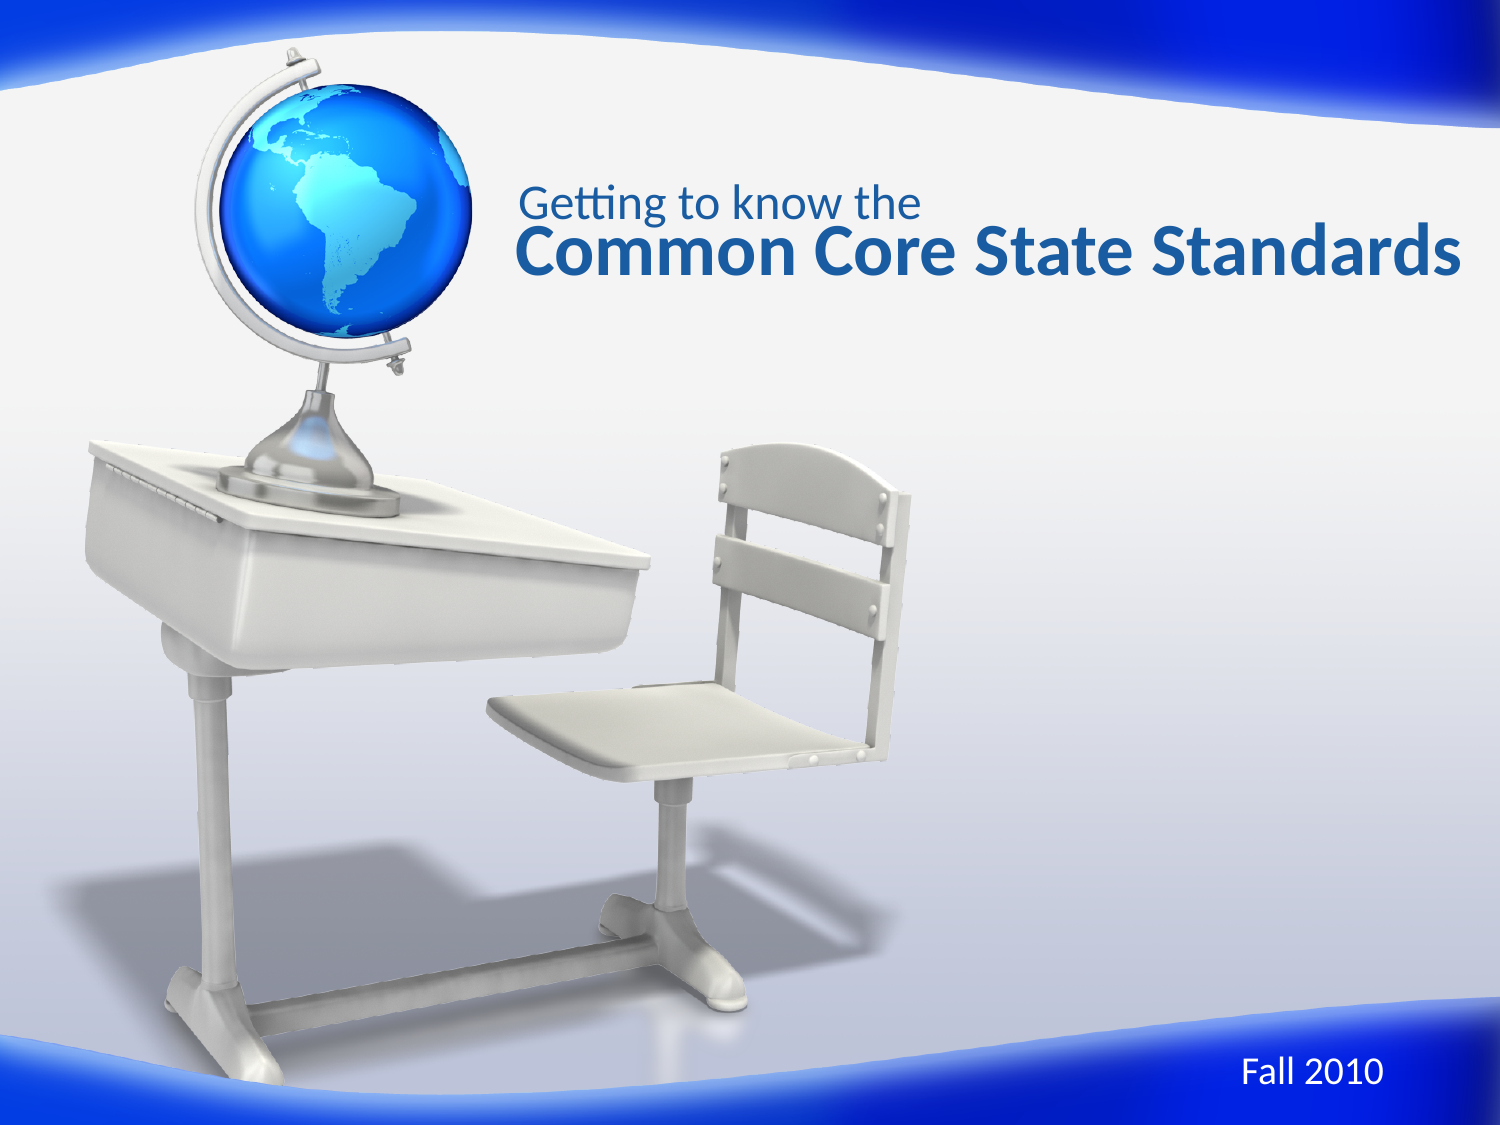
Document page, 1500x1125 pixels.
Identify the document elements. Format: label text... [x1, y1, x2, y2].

subtitle Getting to know the [503, 162, 1500, 238]
text_box Fall 2010 [1149, 1037, 1475, 1100]
picture [0, 0, 1500, 1125]
title Common Core State Standards [500, 157, 1500, 299]
